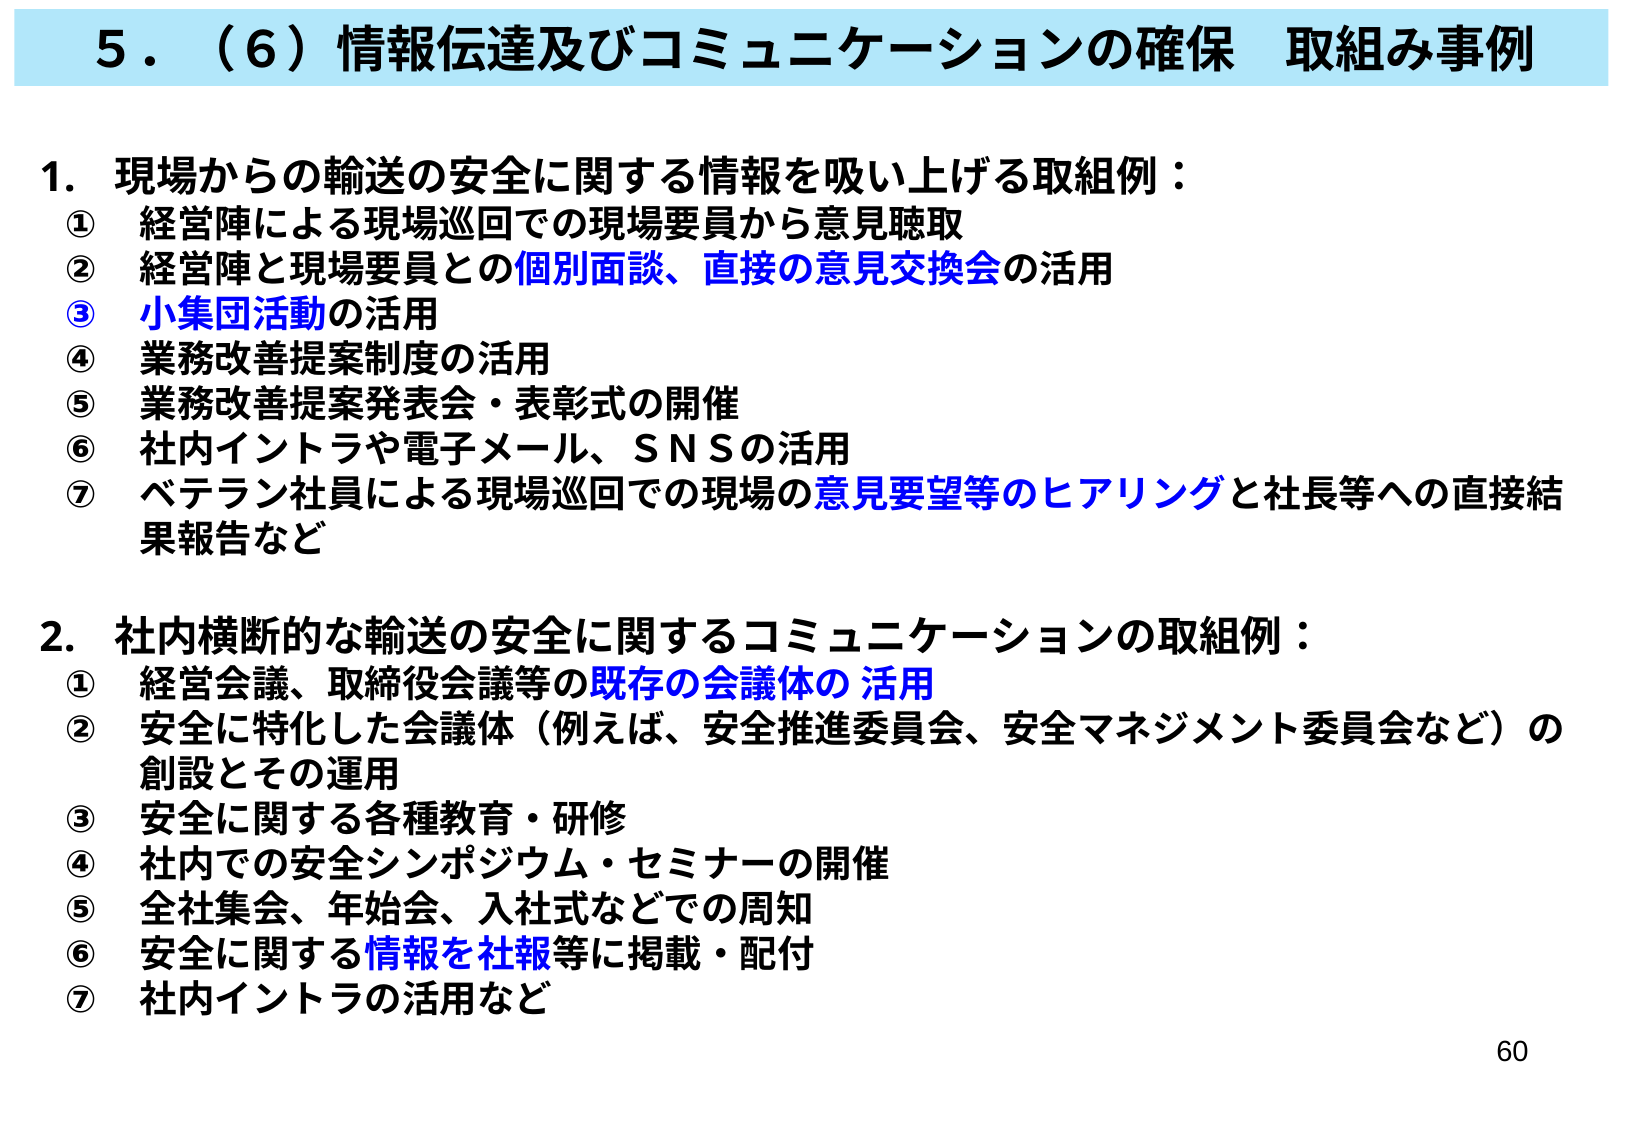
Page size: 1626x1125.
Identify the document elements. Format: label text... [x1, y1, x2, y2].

text_box 現場からの輸送の安全に関する情報を吸い上げる取組例： 経営陣による現場巡回での現場要員から意見聴取 経営陣と現場要員との個別面談、直接の意見交換会の活用 小集団活動の活用 業務改善提案制度の活用 業務改善提案発表会・表彰式の開催 社内イントラや電子メール、ＳＮＳの活用 ベテラン社員による現場巡回での現場の意見要望等のヒアリングと社長等への直接結果報告など 社内横断的な輸送の安全に関するコミュニケーションの取組例： 経営会議、取締役会議等の既存の会議体の 活用 安全に特化した会議体（例えば、安全推進委員会、安全マネジメント委員会など）の創設とその運用 安全に関する各種教育・研修 社内での安全シンポジウム・セミナーの開催 全社集会、年始会、入社式などでの周知 安全に関する情報を社報等に掲載・配付 社内イントラの活用など [24, 142, 1599, 1021]
slide_number 60 [1164, 1024, 1544, 1103]
text_box ５．（６）情報伝達及びコミュニケーションの確保 取組み事例 [14, 9, 1609, 86]
